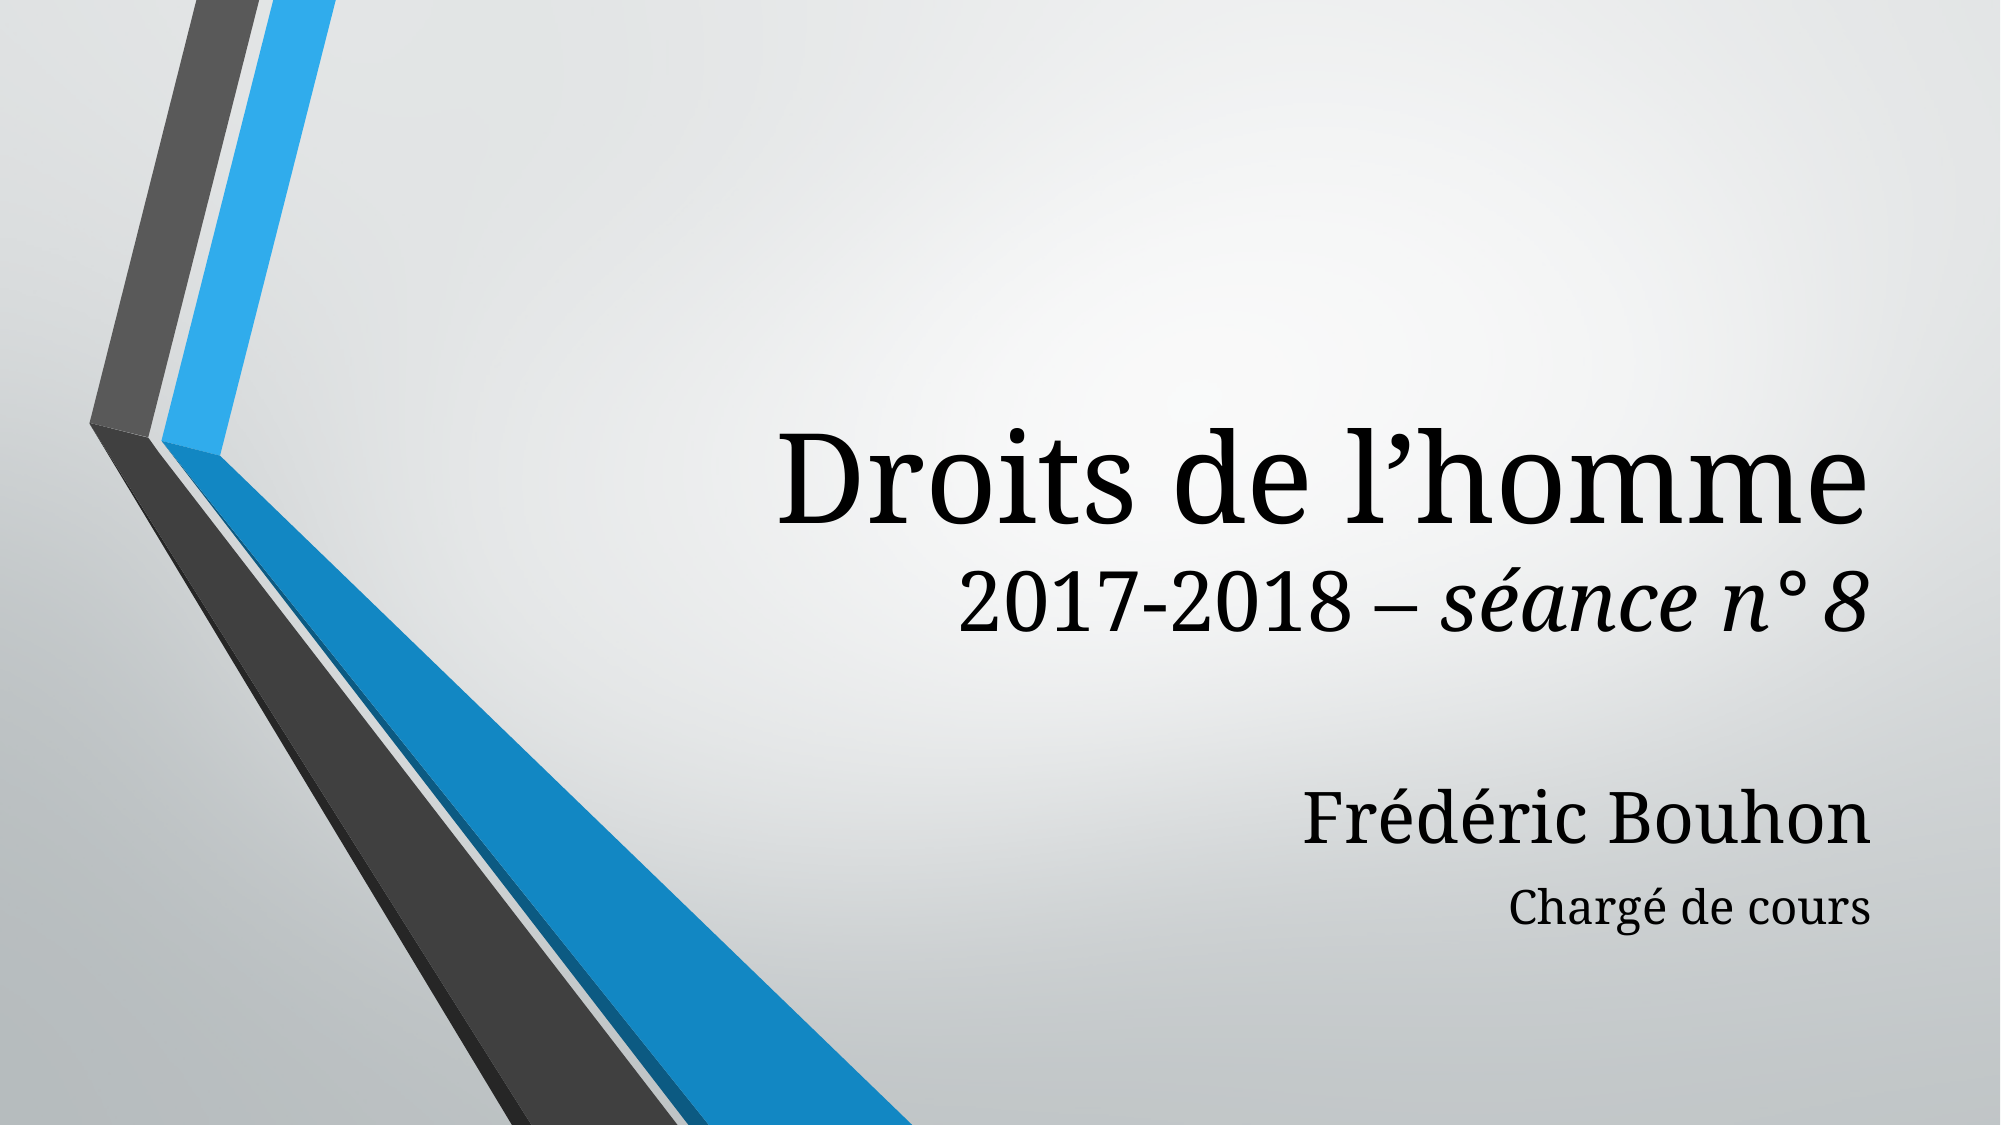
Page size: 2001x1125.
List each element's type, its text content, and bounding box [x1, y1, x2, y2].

subtitle Frédéric Bouhon Chargé de cours [740, 655, 1887, 943]
title Droits de l’homme 2017-2018 – séance n° 8 [480, 226, 1887, 656]
